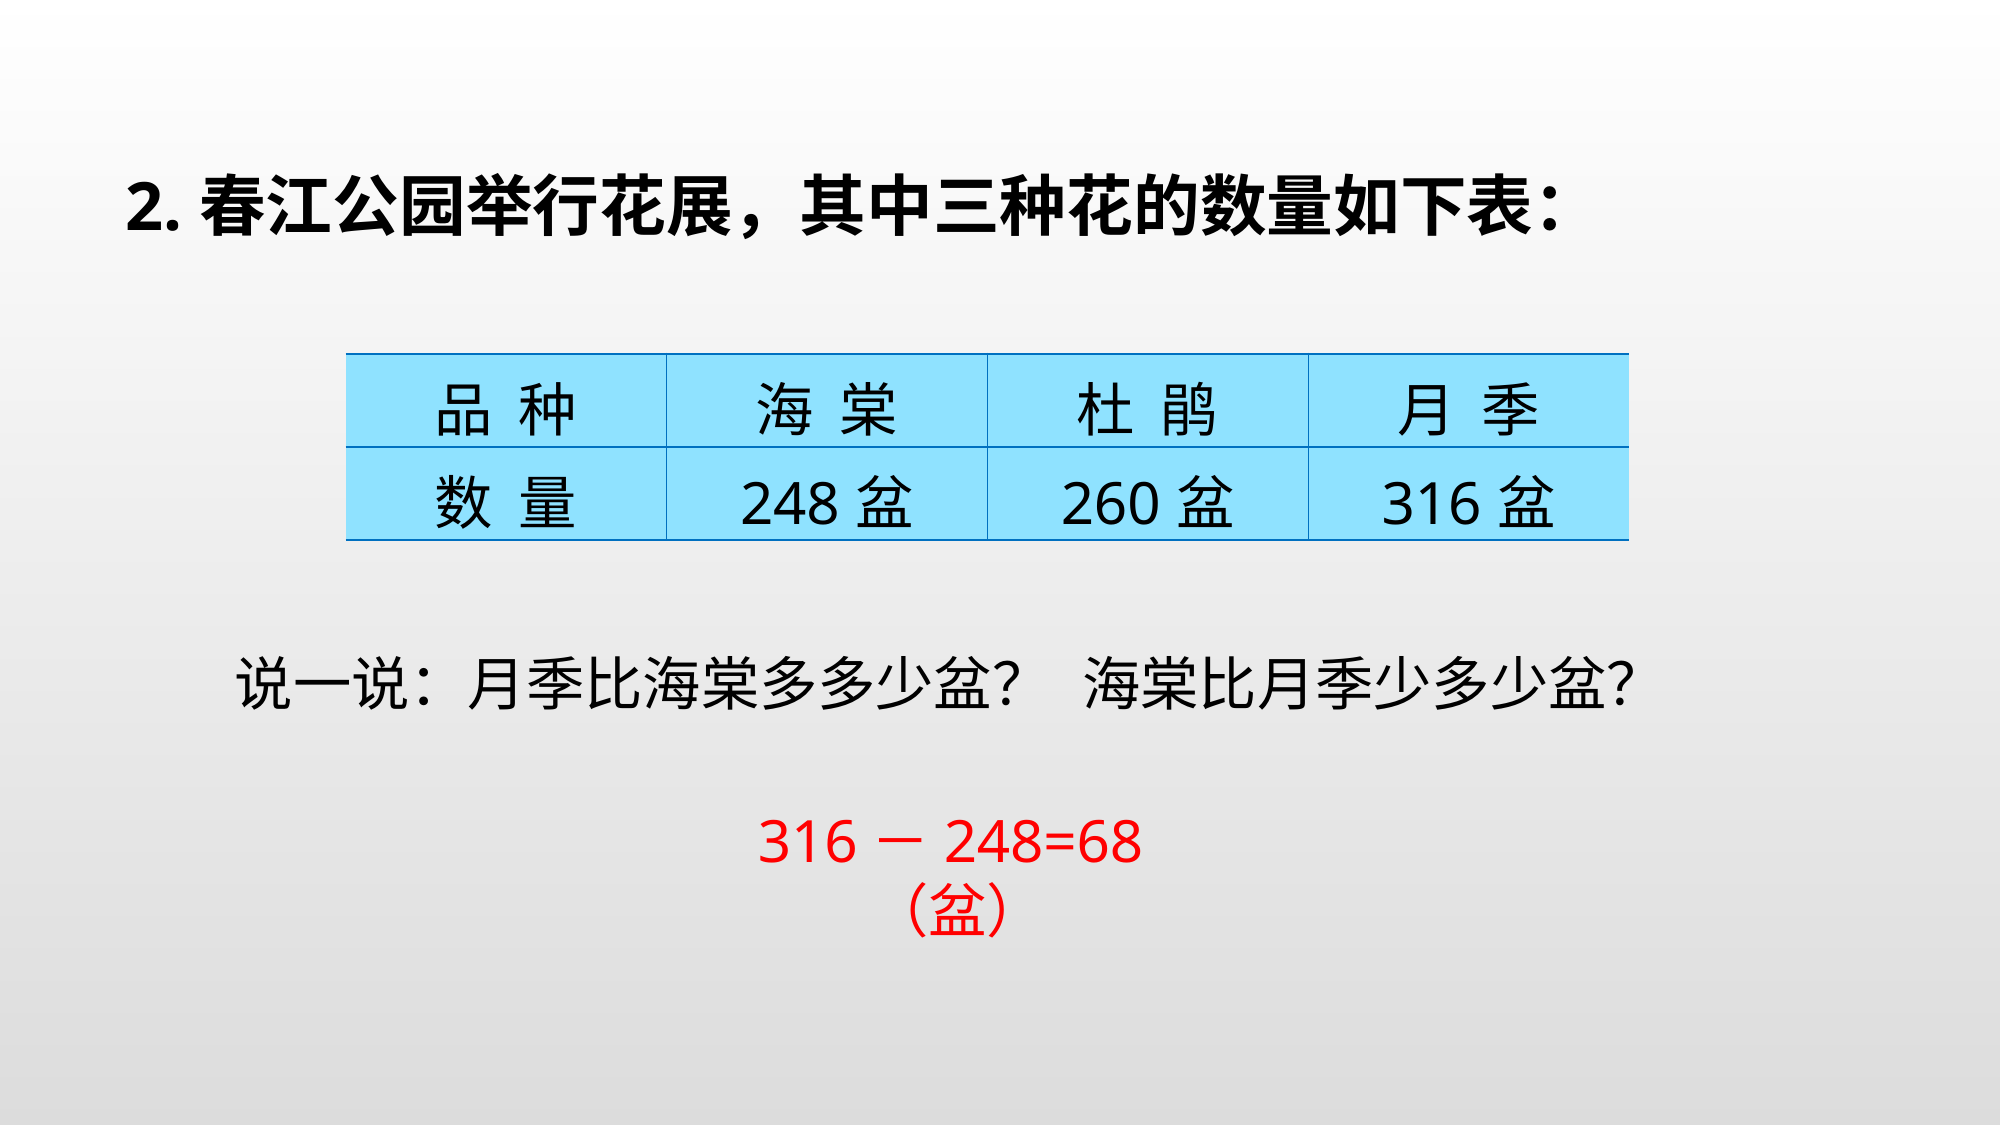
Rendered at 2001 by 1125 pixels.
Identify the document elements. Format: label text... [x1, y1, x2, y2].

text_box 316－248=68（盆） [660, 797, 1255, 952]
table_cell 260盆 [988, 448, 1308, 539]
table_header 杜 鹃 [988, 355, 1308, 446]
table_header 品 种 [346, 355, 666, 446]
text_box 2.春江公园举行花展，其中三种花的数量如下表： [111, 156, 1723, 251]
text_box 海棠比月季少多少盆？ [1067, 639, 1714, 725]
table_header 海 棠 [667, 355, 987, 446]
table_header 月 季 [1309, 355, 1629, 446]
table_cell 248盆 [667, 448, 987, 539]
table_cell 数 量 [346, 448, 666, 539]
text_box 说一说：月季比海棠多多少盆？ [220, 639, 1067, 725]
table_cell 316盆 [1309, 448, 1629, 539]
